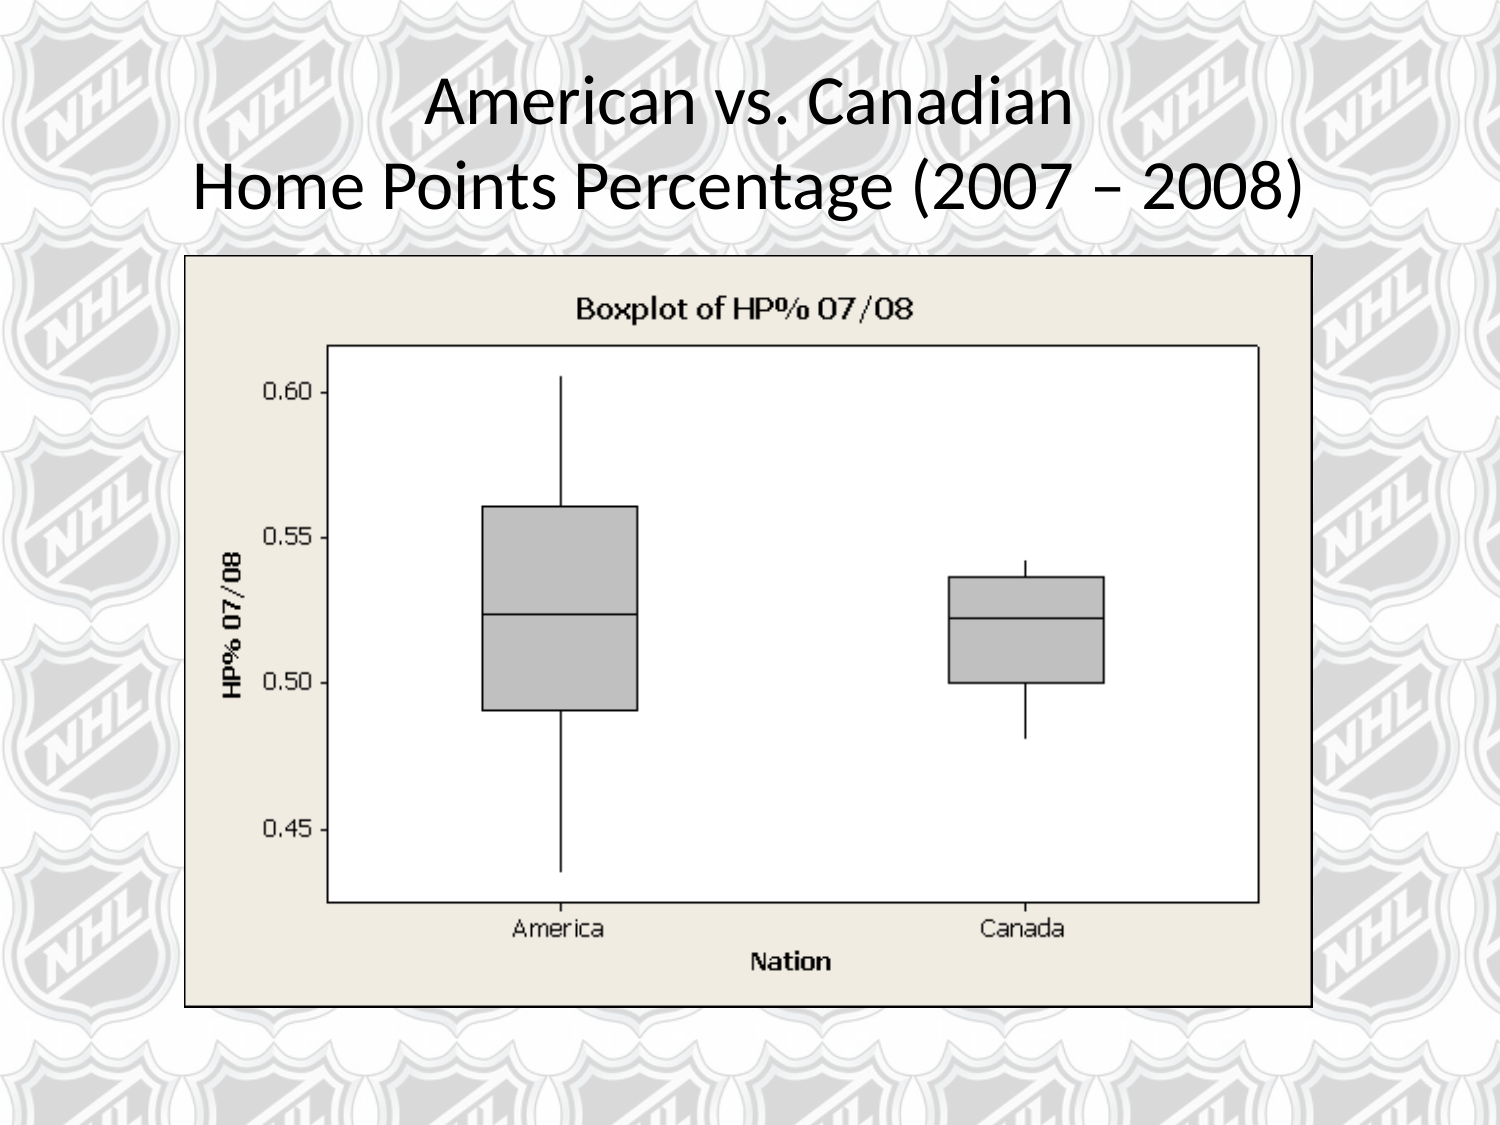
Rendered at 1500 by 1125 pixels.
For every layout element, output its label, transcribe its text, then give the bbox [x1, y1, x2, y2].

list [184, 255, 1313, 1009]
title American vs. Canadian Home Points Percentage (2007 – 2008) [75, 45, 1425, 233]
